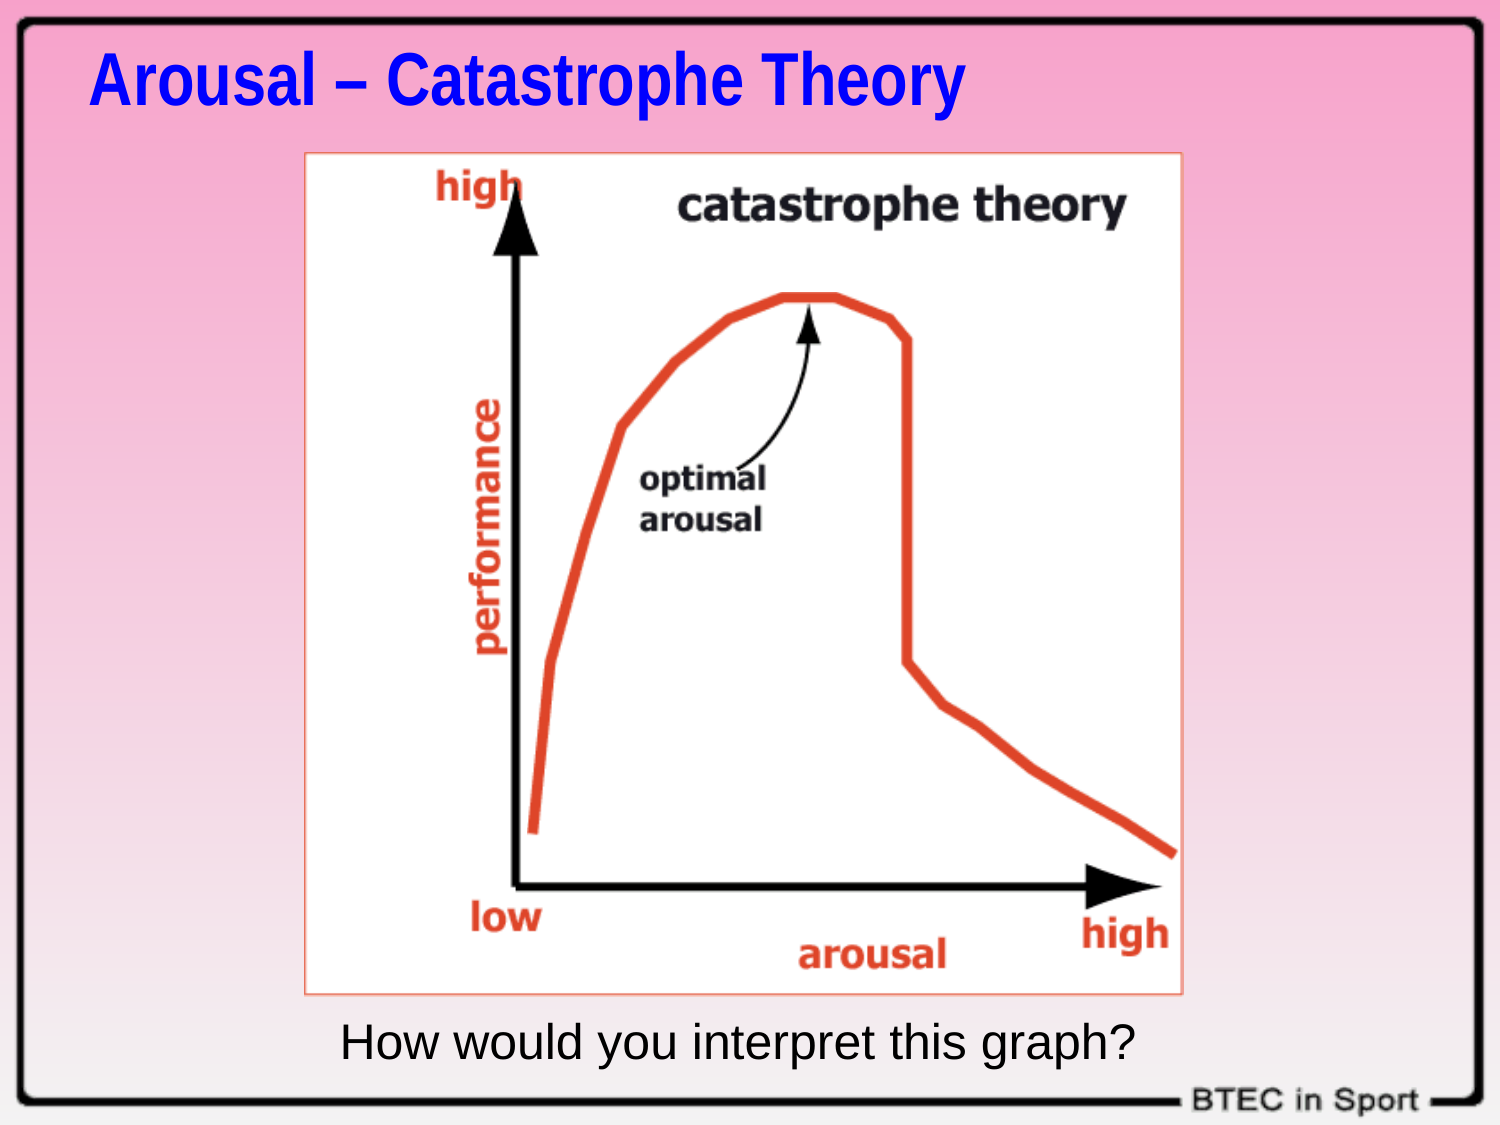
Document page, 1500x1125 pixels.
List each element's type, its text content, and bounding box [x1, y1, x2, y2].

text_box How would you interpret this graph? [70, 1002, 1407, 1077]
picture [0, 0, 1500, 1125]
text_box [304, 152, 1184, 997]
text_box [527, 292, 1180, 862]
text_box Arousal – Catastrophe Theory [74, 23, 983, 129]
